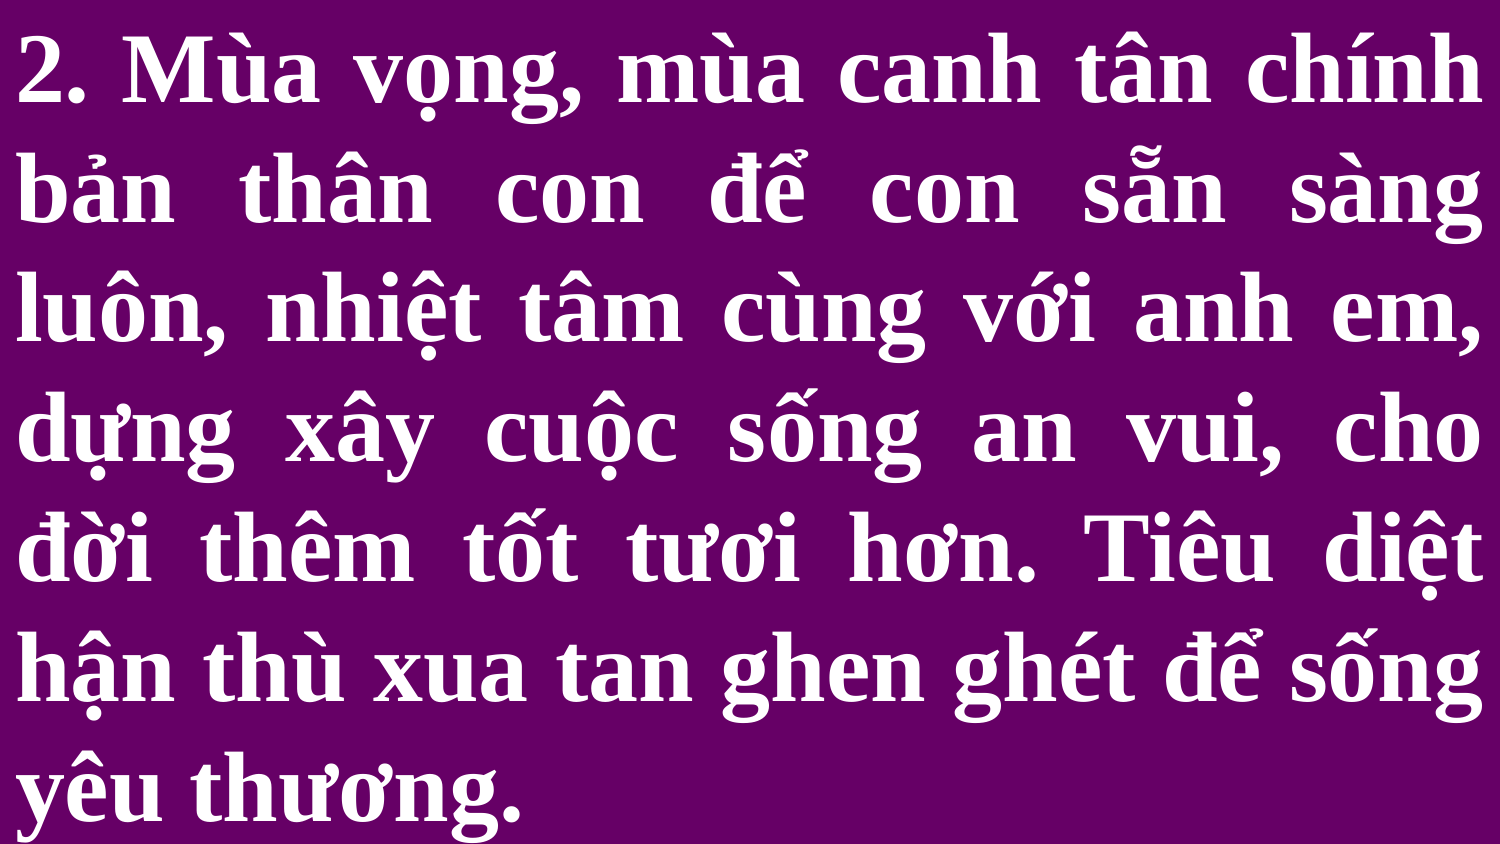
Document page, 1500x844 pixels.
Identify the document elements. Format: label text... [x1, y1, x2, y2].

title 2. Mùa vọng, mùa canh tân chính bản thân con để con sẵn sàng luôn, nhiệt tâm cùng với anh em, dựng xây cuộc sống an vui, cho đời thêm tốt tươi hơn. Tiêu diệt hận thù xua tan ghen ghét để sống yêu thương. [0, 0, 1500, 844]
